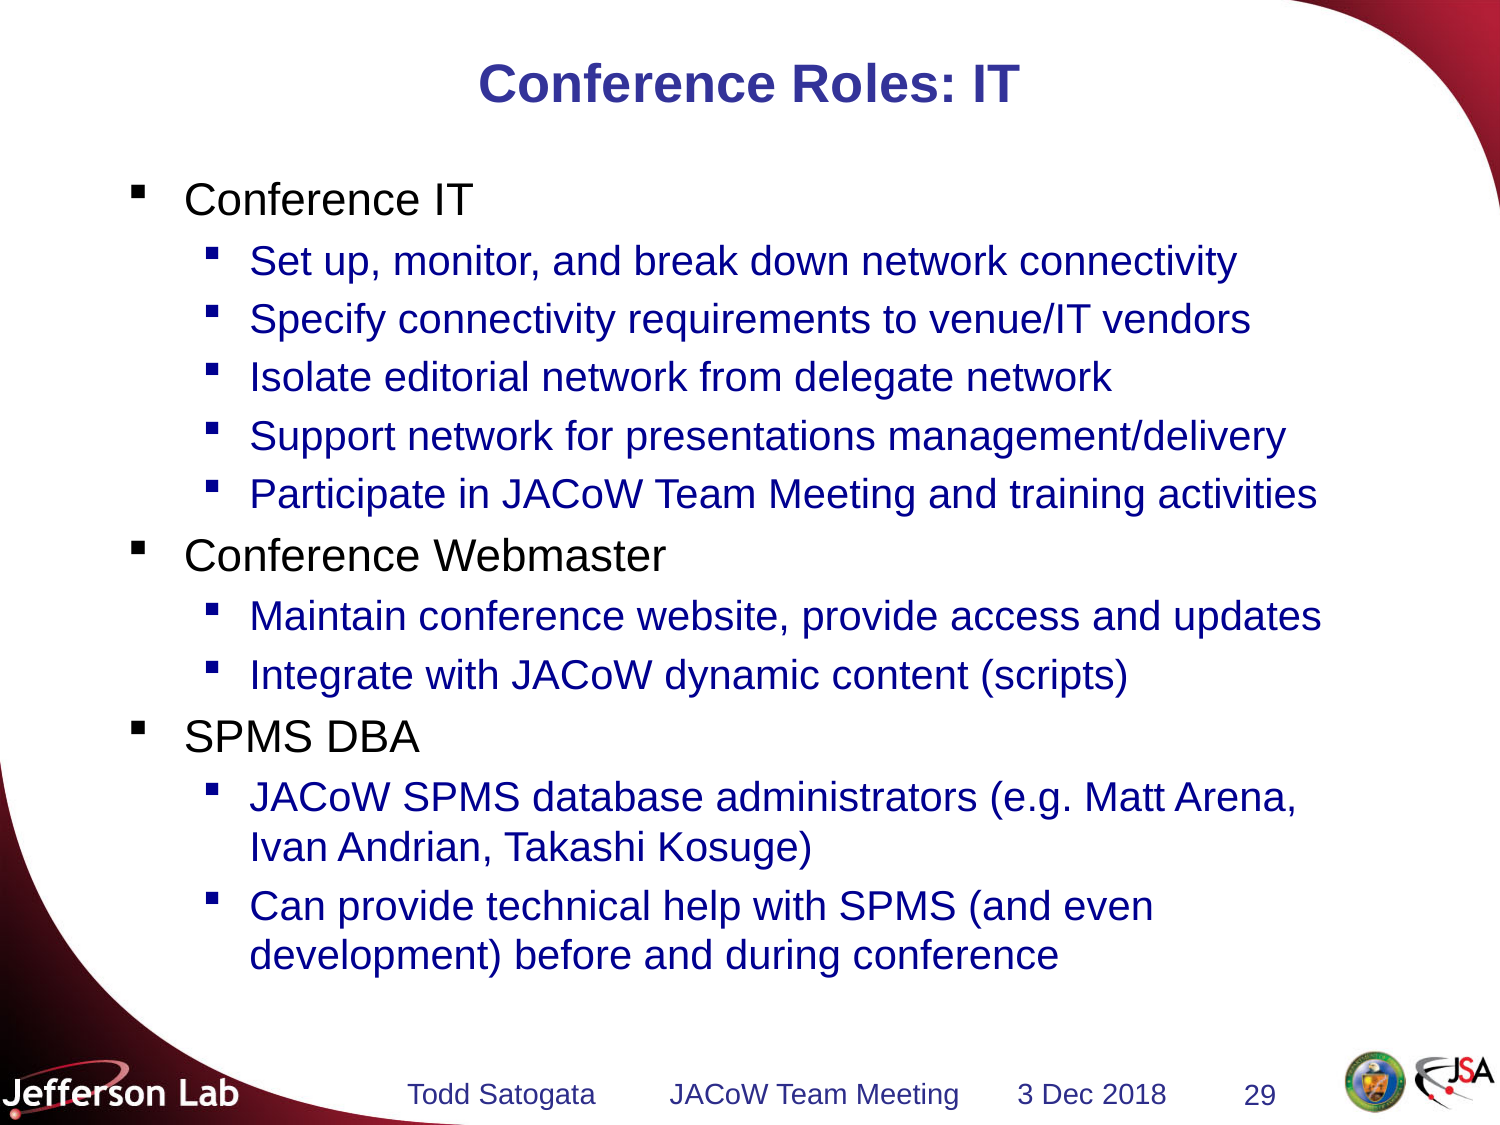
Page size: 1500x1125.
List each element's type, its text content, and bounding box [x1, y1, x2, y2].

list Conference IT Set up, monitor, and break down network connectivity Specify connectivity requirements to venue/IT vendors Isolate editorial network from delegate network Support network for presentations management/delivery Participate in JACoW Team Meeting and training activities Conference Webmaster Maintain conference website, provide access and updates Integrate with JACoW dynamic content (scripts) SPMS DBA JACoW SPMS database administrators (e.g. Matt Arena, Ivan Andrian, Takashi Kosuge) Can provide technical help with SPMS (and even development) before and during conference [112, 162, 1388, 988]
picture [0, 0, 1500, 1125]
title Conference Roles: IT [112, 24, 1388, 138]
